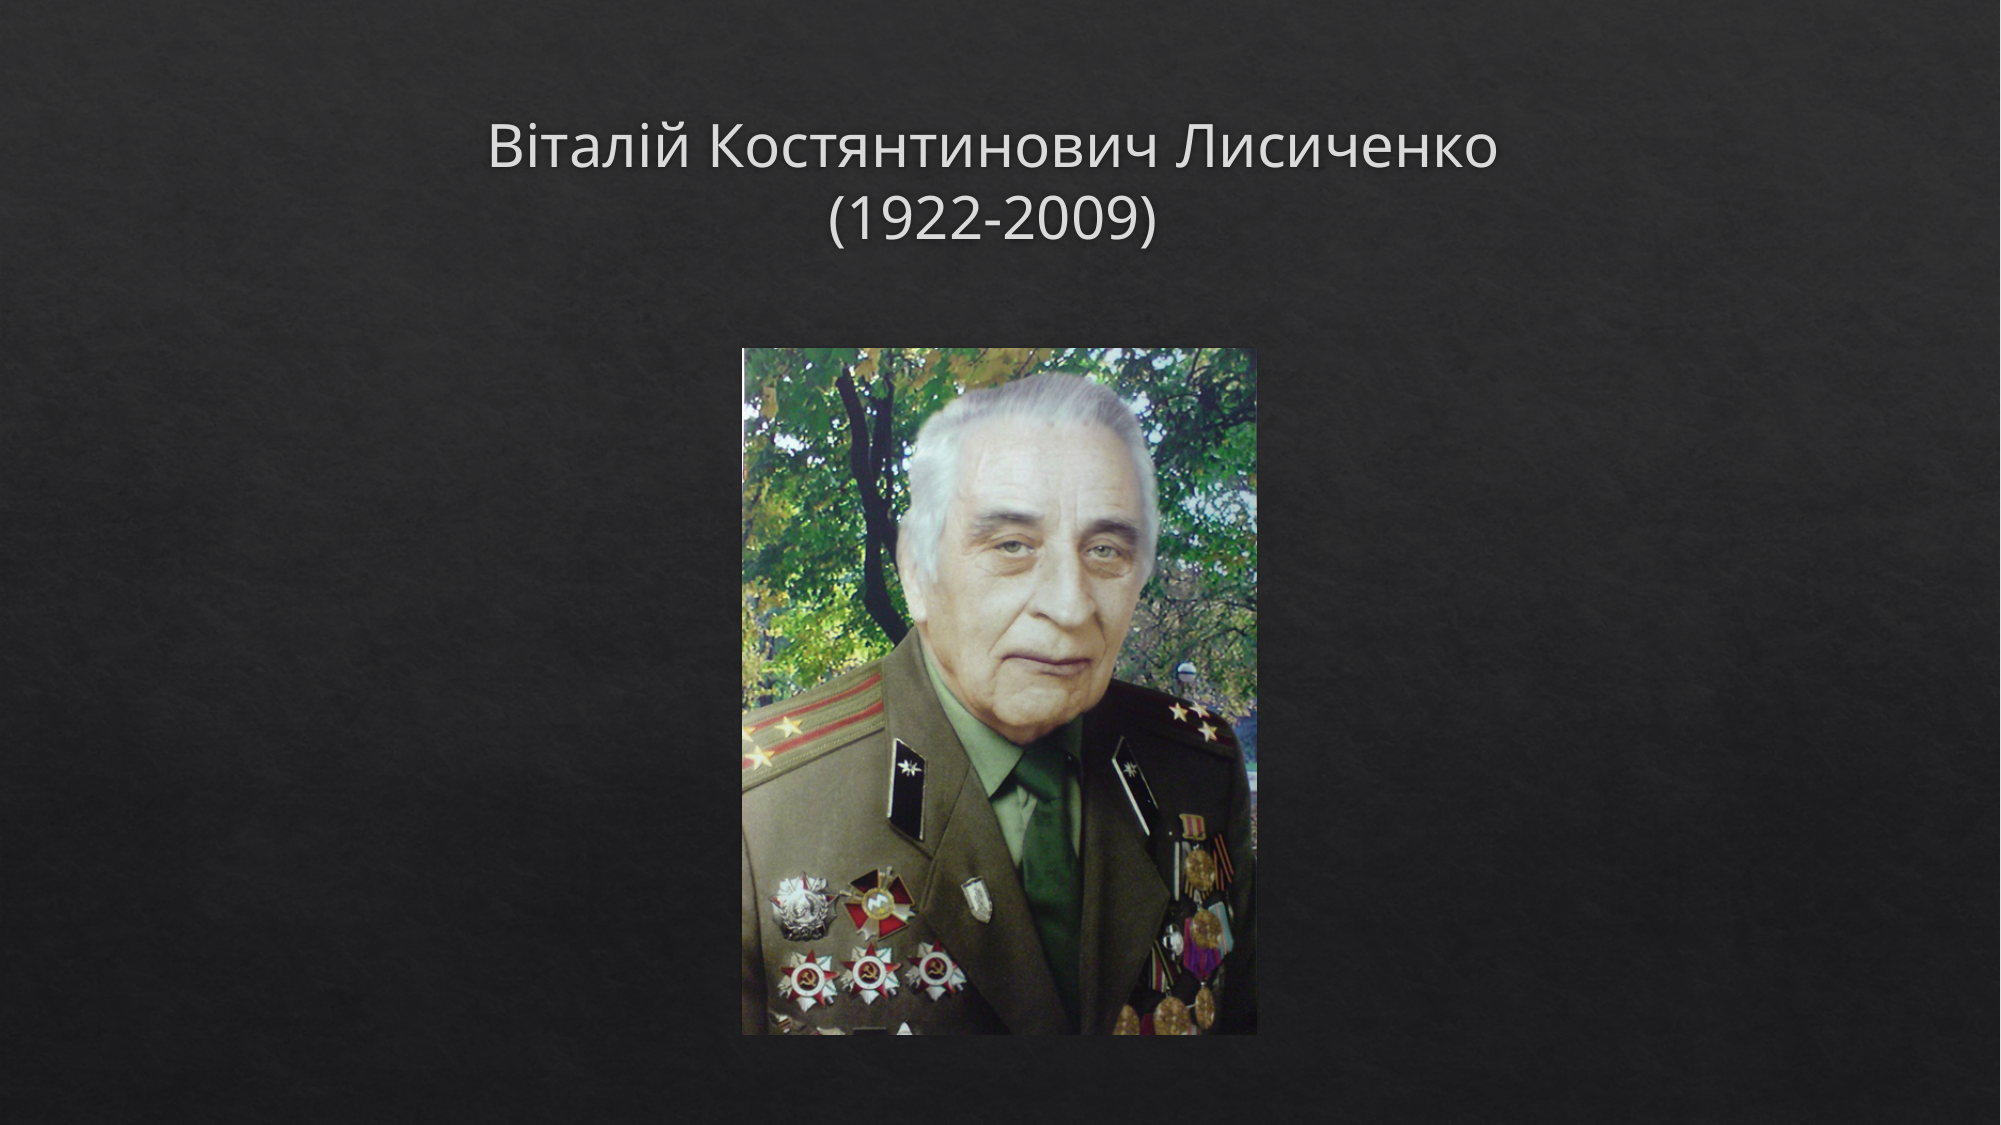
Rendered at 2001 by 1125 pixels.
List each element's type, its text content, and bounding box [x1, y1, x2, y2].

title Віталій Костянтинович Лисиченко (1922-2009) [144, 99, 1843, 260]
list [742, 348, 1257, 1035]
